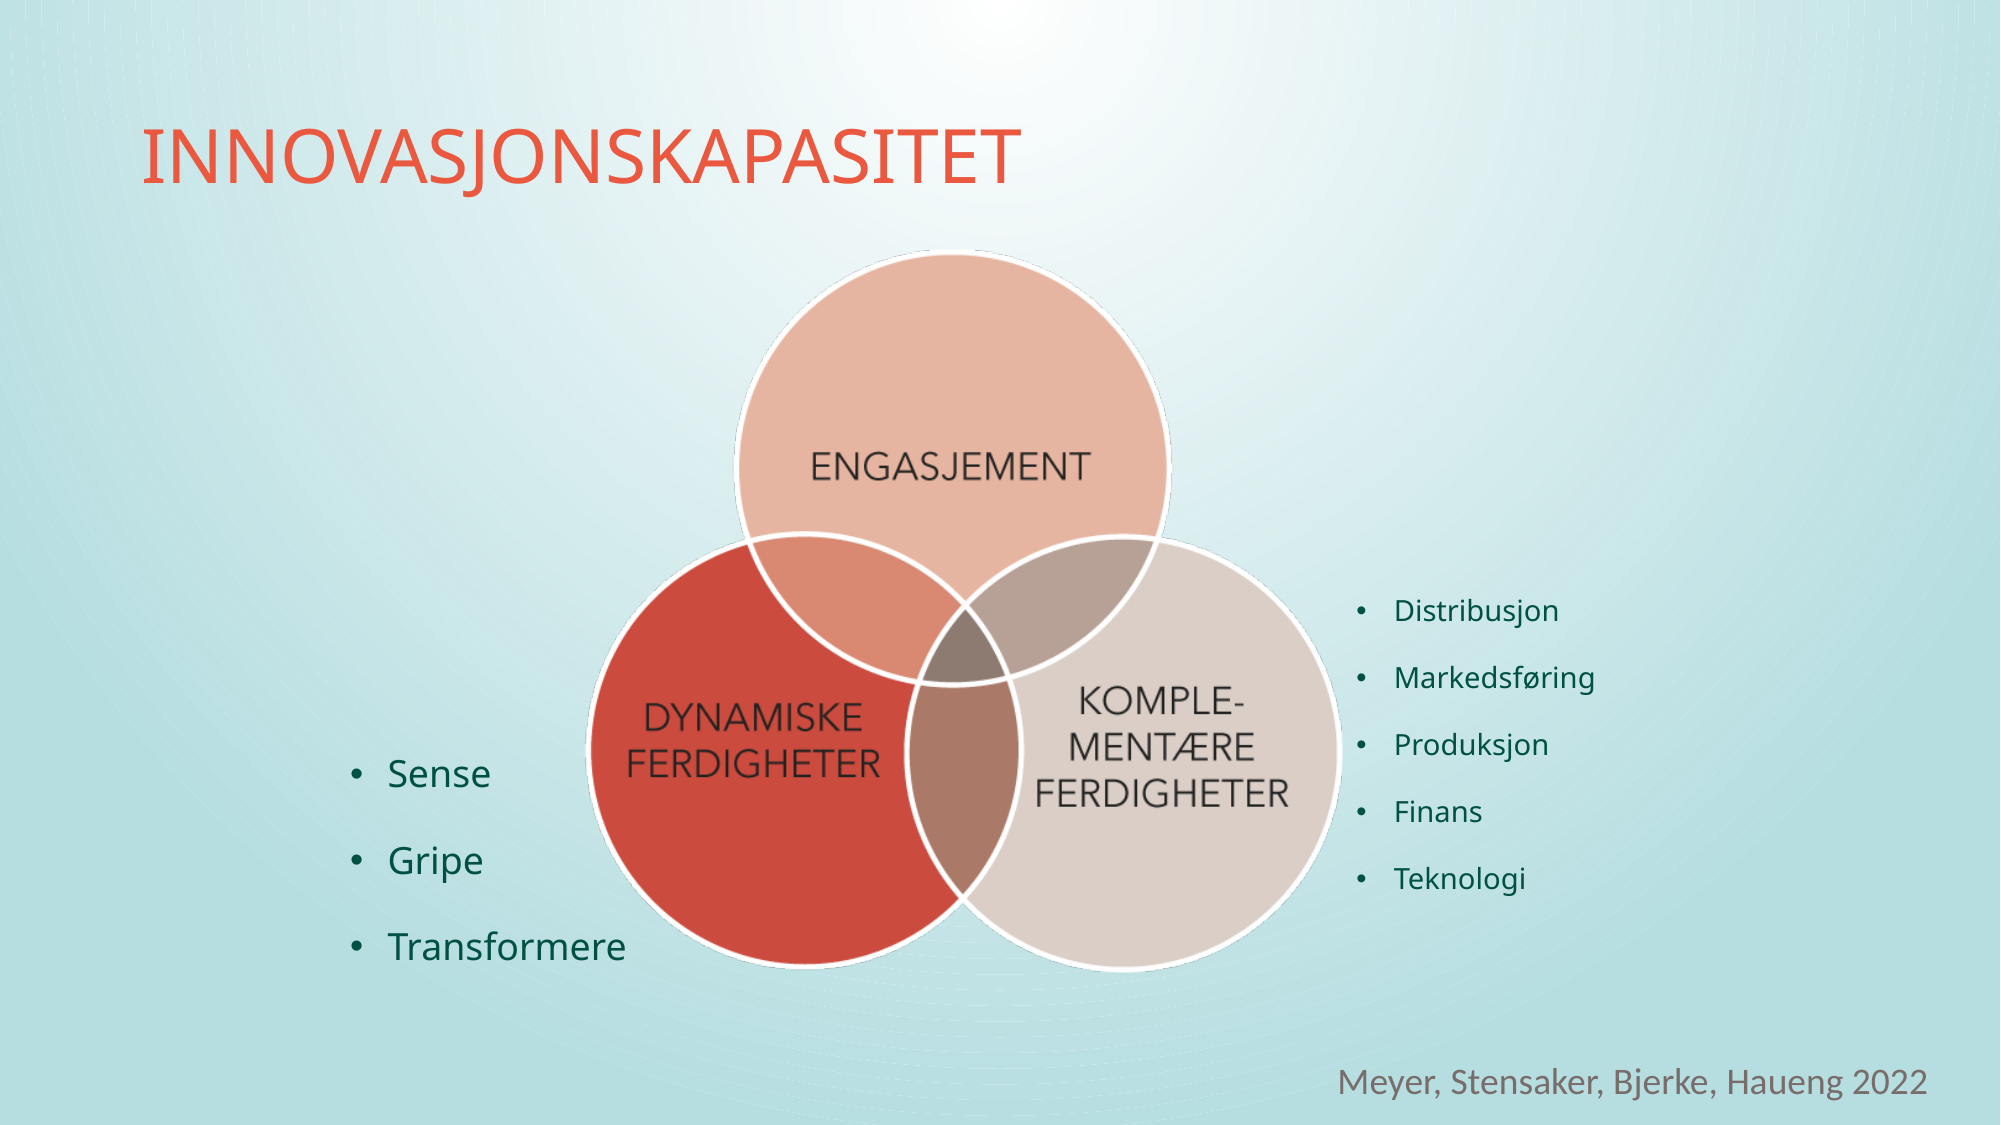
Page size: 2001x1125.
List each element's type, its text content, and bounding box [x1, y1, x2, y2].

title INNOVASJONSKAPASITET [126, 111, 1519, 330]
list Distribusjon Markedsføring Produksjon Finans Teknologi [1191, 237, 1790, 952]
picture [570, 247, 1345, 975]
list Sense Gripe Transformere [335, 312, 1057, 1001]
text_box Meyer, Stensaker, Bjerke, Haueng 2022 [1322, 1049, 2000, 1110]
